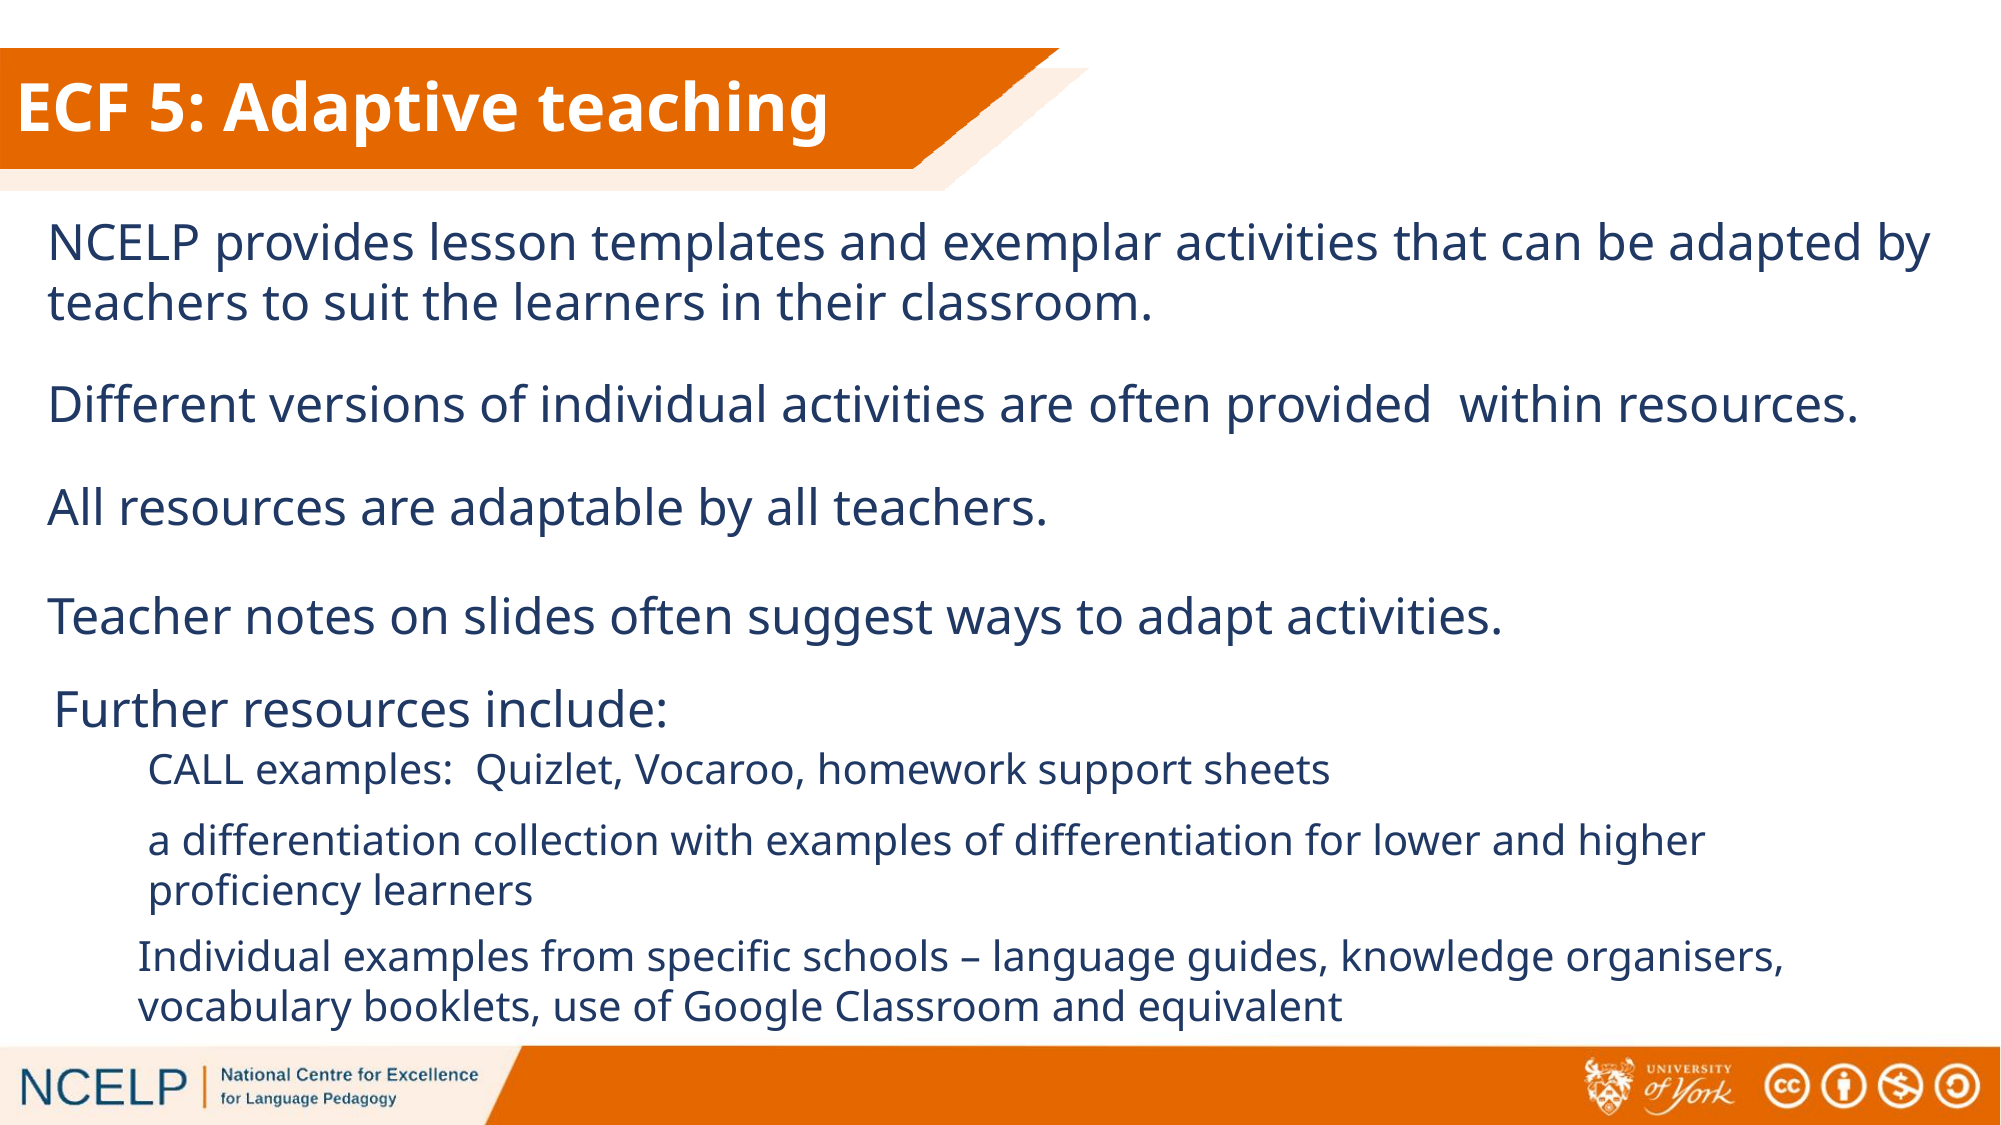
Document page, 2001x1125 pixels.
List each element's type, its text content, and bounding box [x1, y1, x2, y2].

text_box NCELP provides lesson templates and exemplar activities that can be adapted by teachers to suit the learners in their classroom. [32, 202, 1963, 338]
text_box a differentiation collection with examples of differentiation for lower and higher proficiency learners [132, 806, 1940, 922]
text_box Teacher notes on slides often suggest ways to adapt activities. [32, 576, 1940, 652]
text_box Different versions of individual activities are often provided within resources. [32, 364, 1940, 440]
text_box CALL examples: Quizlet, Vocaroo, homework support sheets [132, 735, 1986, 801]
picture [0, 0, 2001, 1125]
title ECF 5: Adaptive teaching [0, 1, 1128, 219]
picture [0, 48, 1091, 192]
text_box Individual examples from specific schools – language guides, knowledge organisers, vocabulary booklets, use of Google Classroom and equivalent [122, 922, 2000, 1038]
text_box All resources are adaptable by all teachers. [32, 468, 1758, 544]
text_box Further resources include: [38, 669, 2000, 745]
